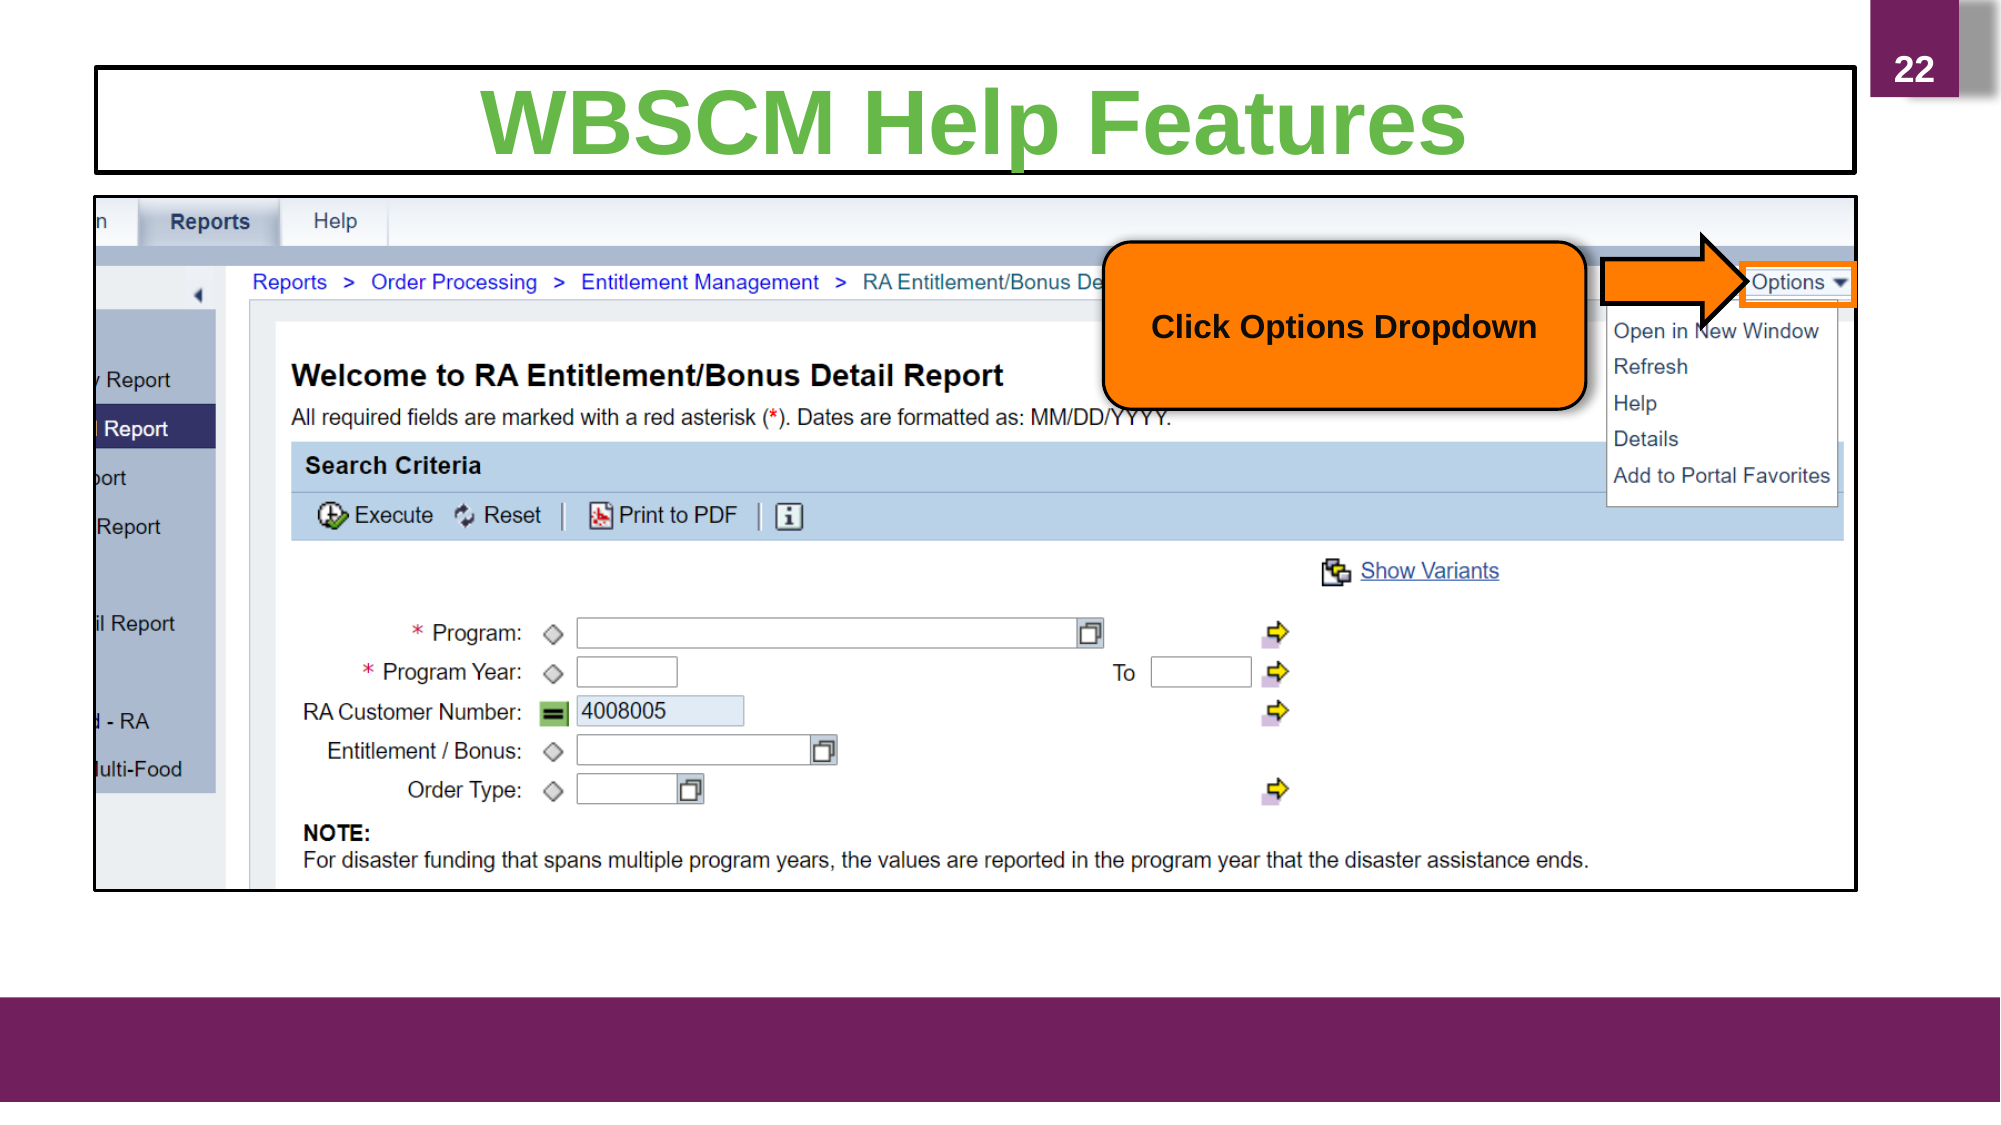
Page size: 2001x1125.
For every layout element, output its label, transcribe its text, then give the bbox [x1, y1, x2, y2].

picture [95, 197, 1855, 890]
slide_number 22 [1870, 0, 1959, 98]
list WBSCM Help Features [95, 67, 1855, 173]
text_box [0, 996, 2000, 1103]
